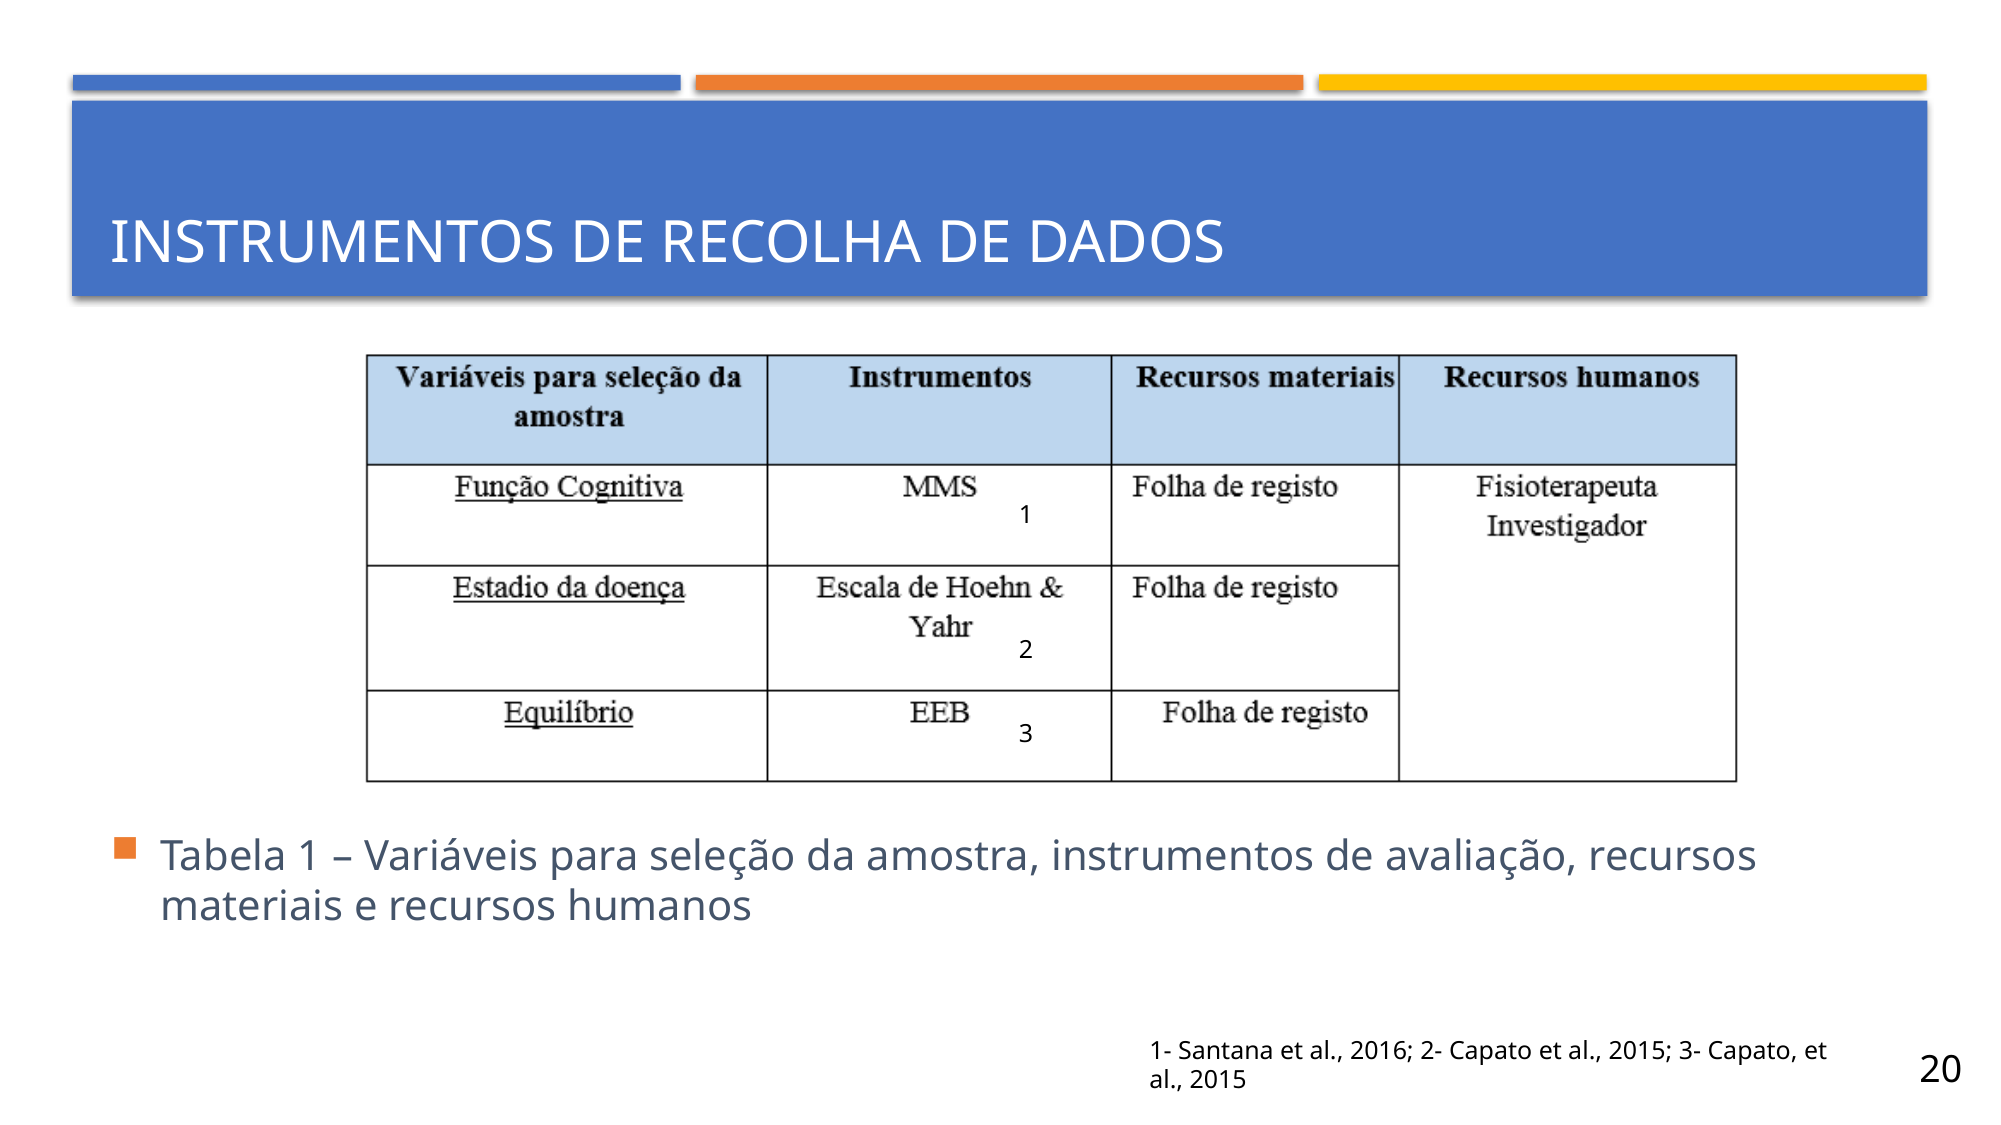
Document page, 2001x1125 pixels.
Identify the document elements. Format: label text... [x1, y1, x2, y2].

list Tabela 1 – Variáveis para seleção da amostra, instrumentos de avaliação, recursos materiais e recursos humanos [95, 821, 1905, 996]
title Instrumentos de recolha de dados [95, 115, 1905, 282]
picture [331, 324, 1774, 830]
text_box 1- Santana et al., 2016; 2- Capato et al., 2015; 3- Capato, et al., 2015 [1134, 1026, 1849, 1102]
text_box 20 [1904, 1037, 1982, 1097]
